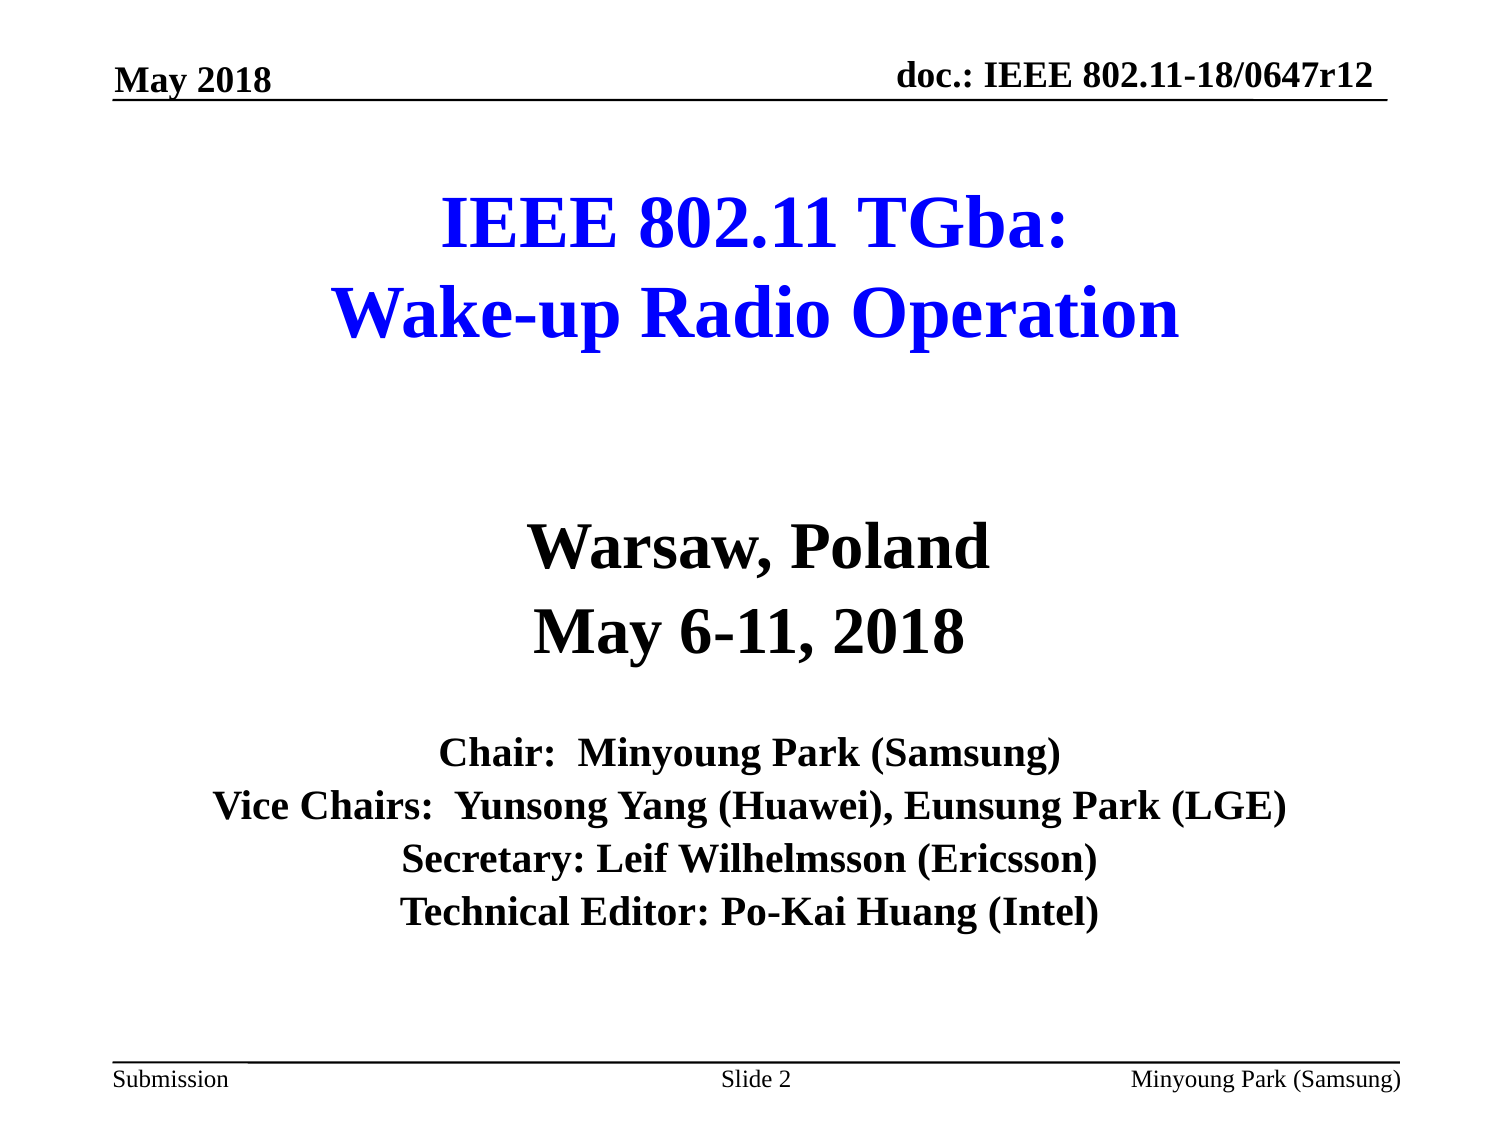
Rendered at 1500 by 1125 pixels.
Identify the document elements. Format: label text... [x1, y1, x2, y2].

list Warsaw, Poland May 6-11, 2018 Chair: Minyoung Park (Samsung) Vice Chairs: Yunsong Yang (Huawei), Eunsung Park (LGE) Secretary: Leif Wilhelmsson (Ericsson) Technical Editor: Po-Kai Huang (Intel) [112, 324, 1388, 1000]
title IEEE 802.11 TGba: Wake-up Radio Operation [117, 175, 1393, 351]
slide_number Slide 2 [712, 1061, 800, 1093]
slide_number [114, 54, 335, 101]
footer Minyoung Park (Samsung) [949, 1061, 1402, 1093]
